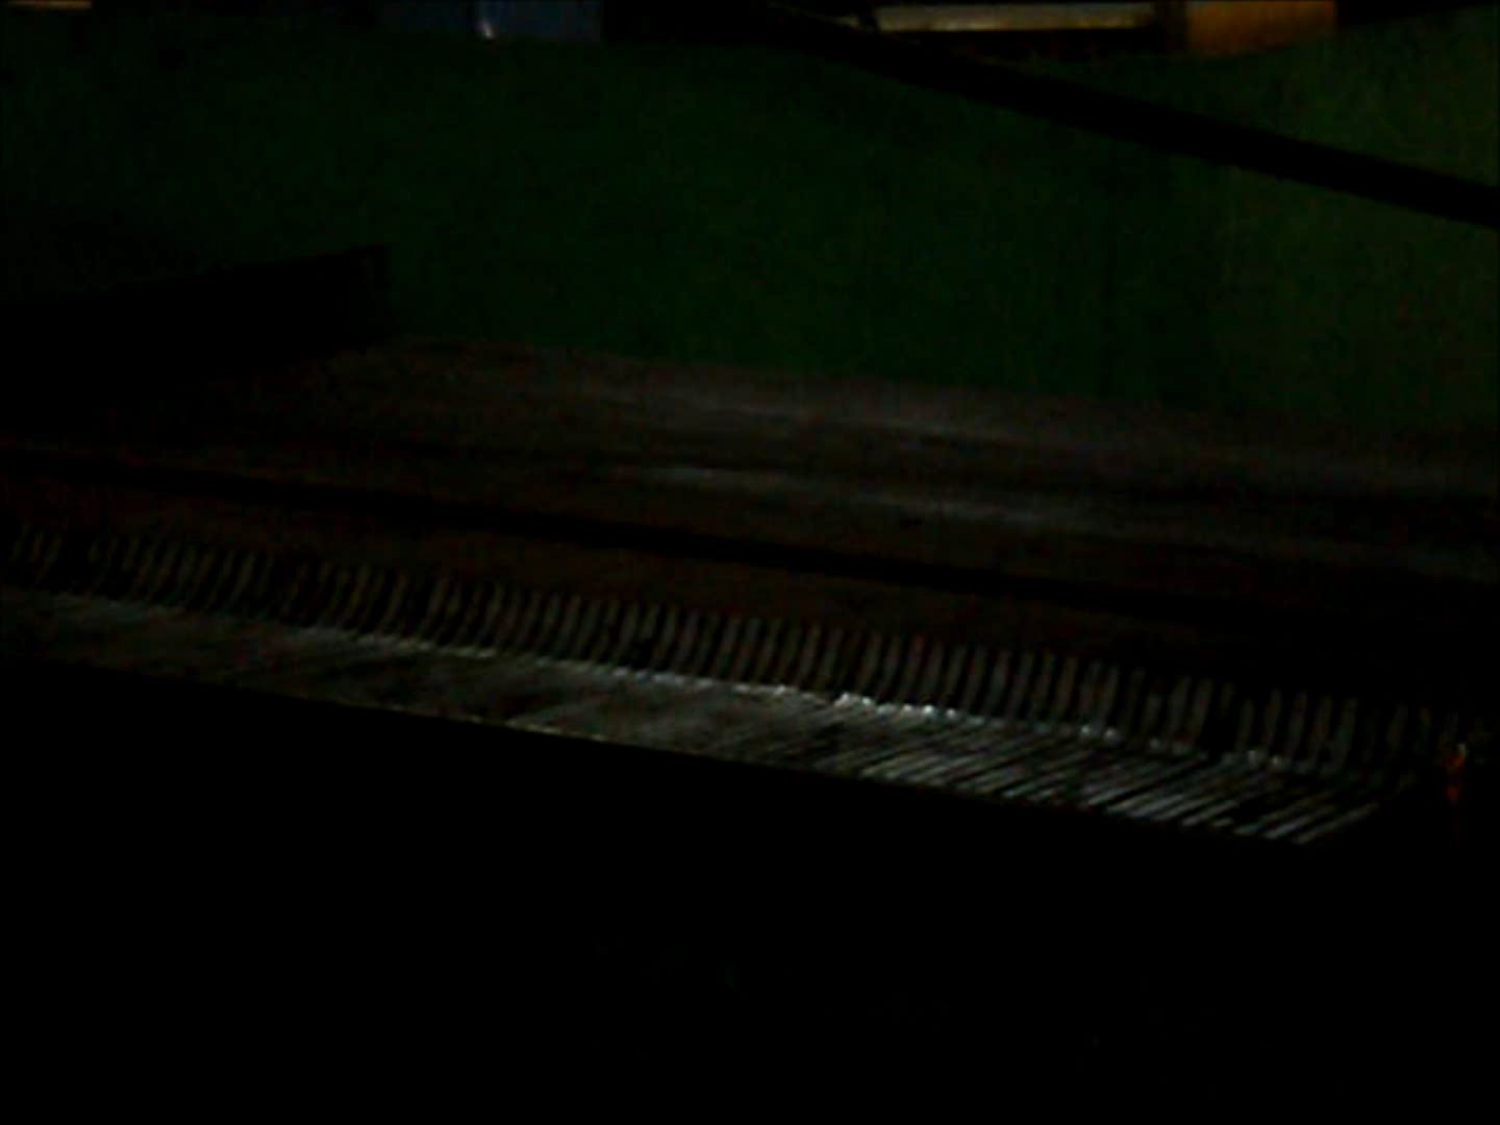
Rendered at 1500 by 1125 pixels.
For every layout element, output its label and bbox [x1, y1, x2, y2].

text_box [0, 0, 1500, 1125]
